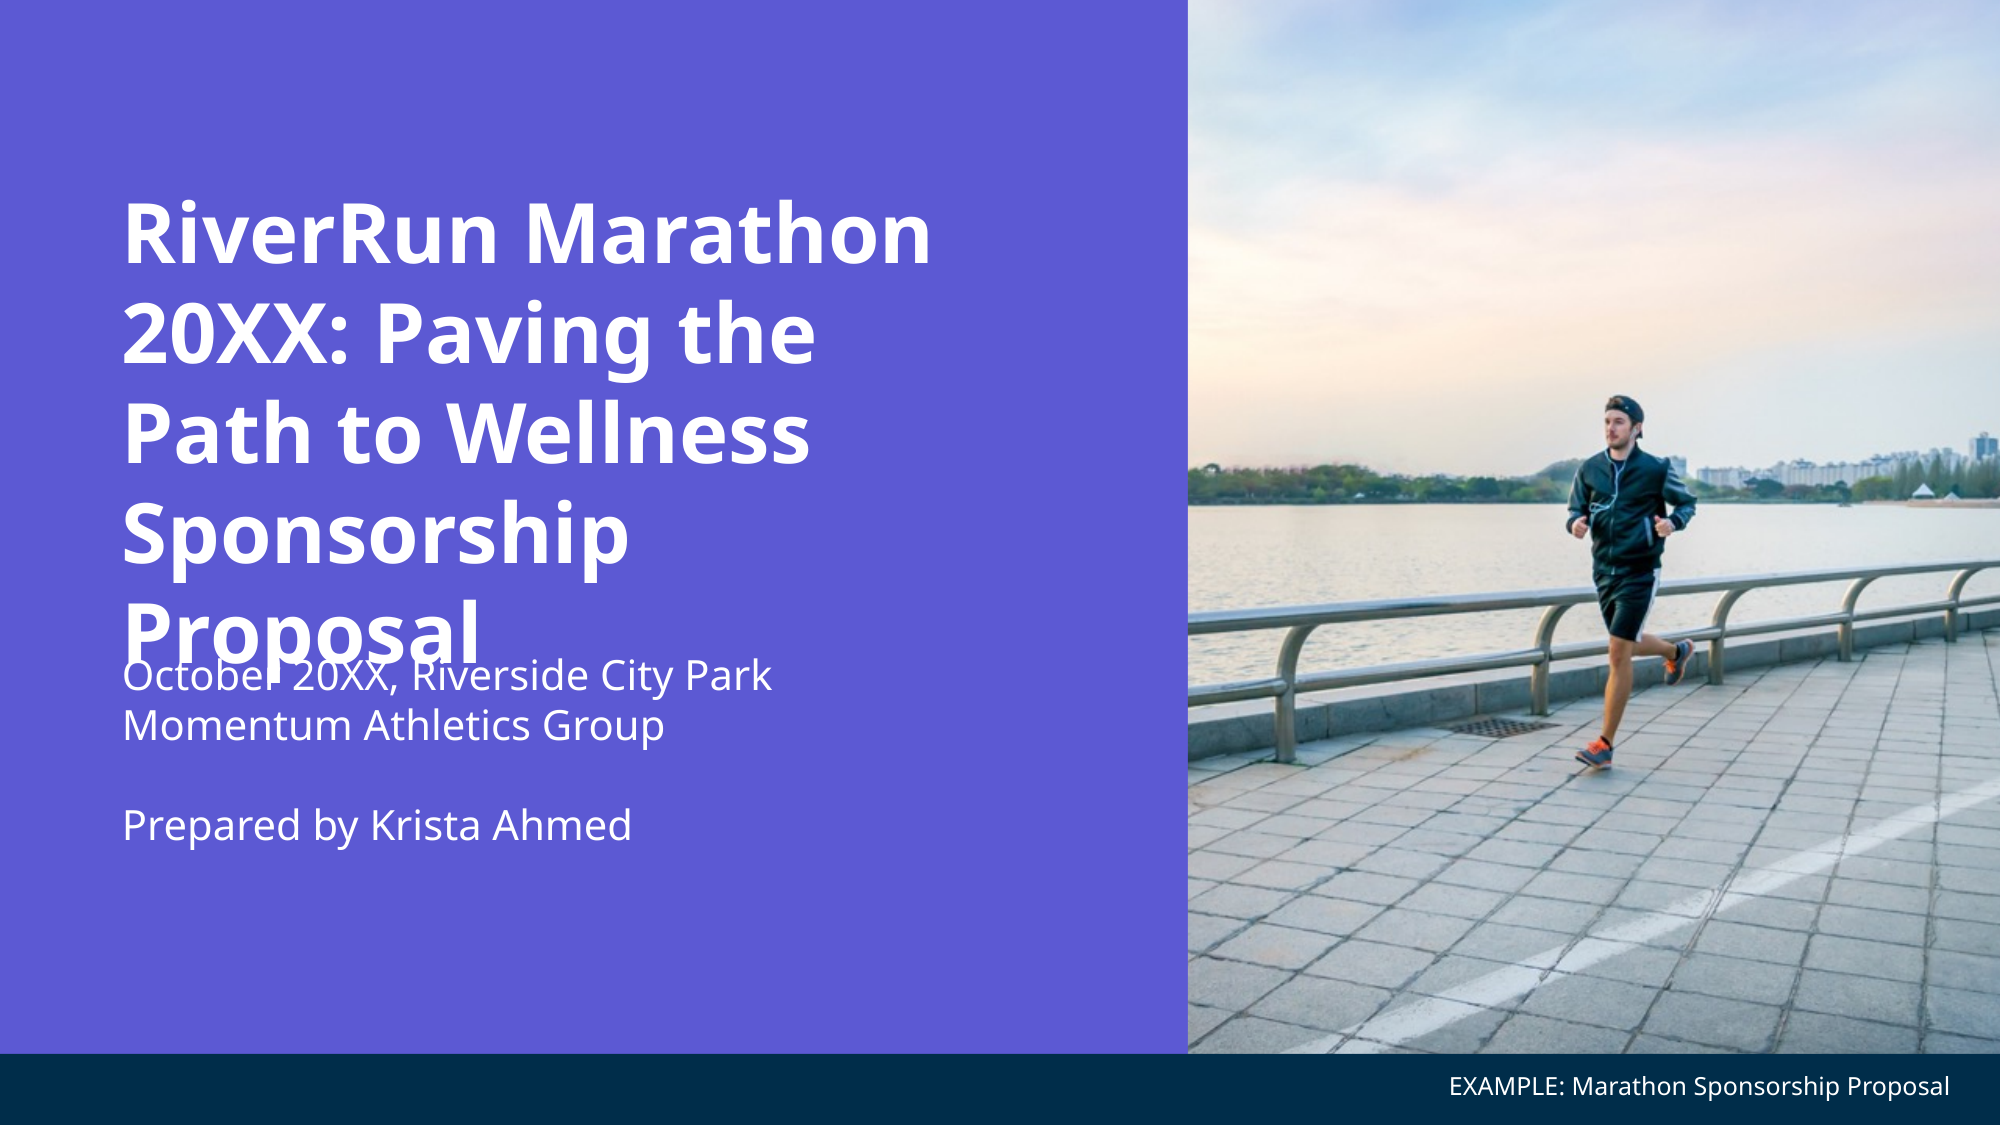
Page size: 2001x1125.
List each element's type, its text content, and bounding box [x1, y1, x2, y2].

text_box October 20XX, Riverside City Park Momentum Athletics Group Prepared by Krista Ahmed [106, 641, 1083, 857]
text_box [0, 1053, 2000, 1125]
picture [1187, 0, 2000, 1059]
text_box RiverRun Marathon 20XX: Paving the Path to Wellness Sponsorship Proposal [106, 172, 1000, 641]
text_box EXAMPLE: Marathon Sponsorship Proposal [935, 1058, 1982, 1113]
